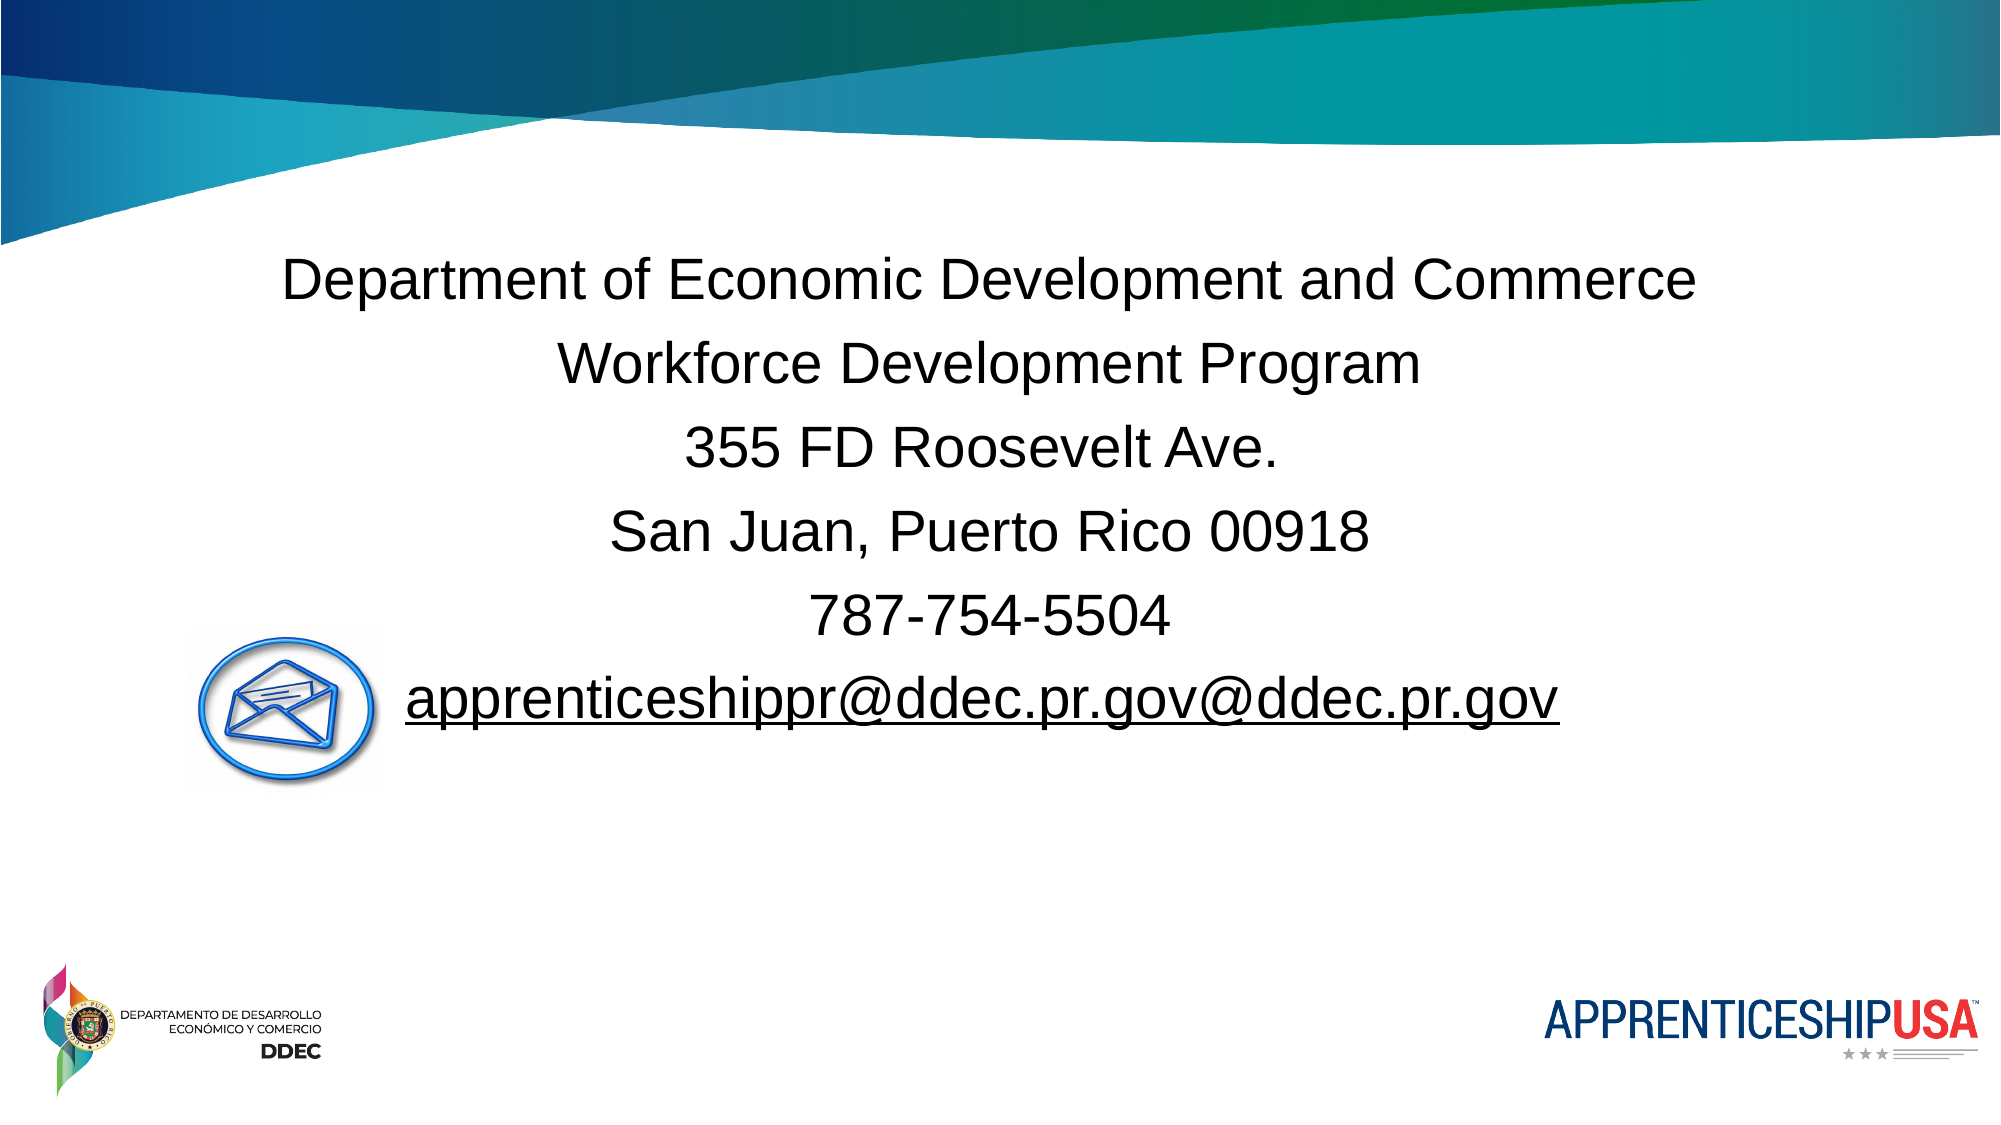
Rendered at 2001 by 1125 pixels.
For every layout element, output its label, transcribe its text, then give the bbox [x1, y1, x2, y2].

list Department of Economic Development and Commerce Workforce Development Program 355 FD Roosevelt Ave. San Juan, Puerto Rico 00918 787-754-5504 apprenticeshippr@ddec.pr.gov@ddec.pr.gov [128, 241, 1854, 923]
picture [3, 0, 2000, 246]
picture [1544, 999, 1979, 1060]
picture [40, 961, 337, 1103]
picture [188, 626, 382, 795]
